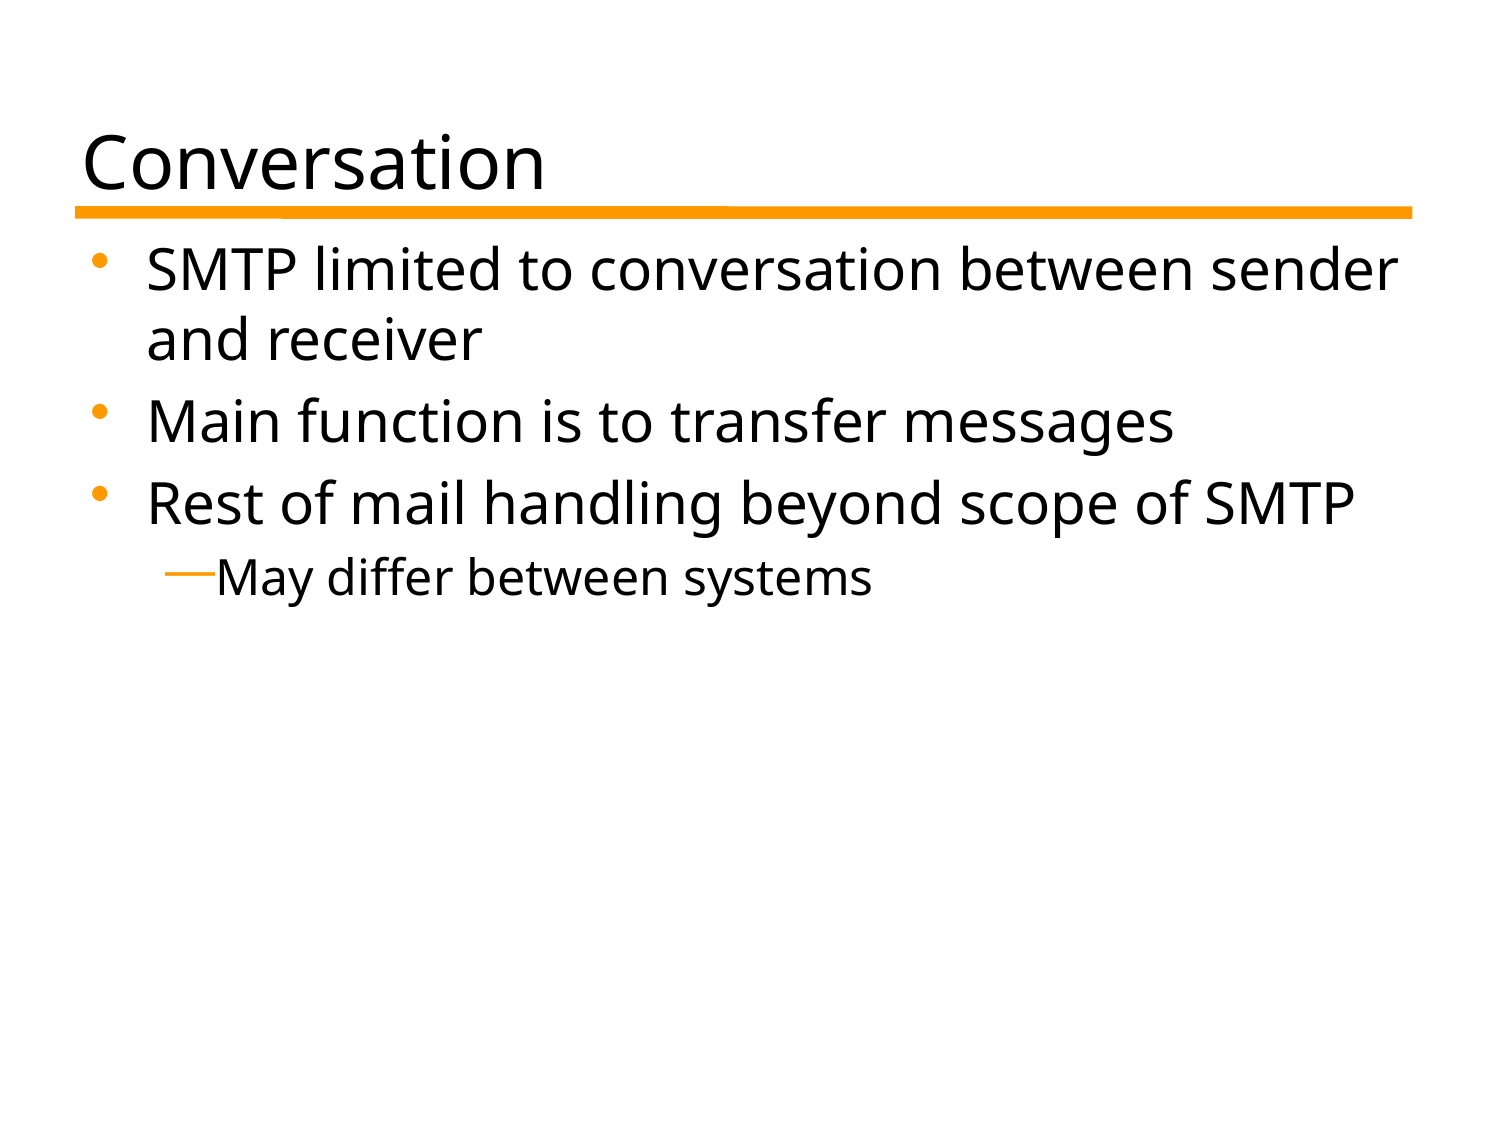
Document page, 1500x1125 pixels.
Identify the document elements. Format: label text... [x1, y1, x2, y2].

title Conversation [66, 24, 1413, 213]
list SMTP limited to conversation between sender and receiver Main function is to transfer messages Rest of mail handling beyond scope of SMTP May differ between systems [75, 224, 1417, 994]
